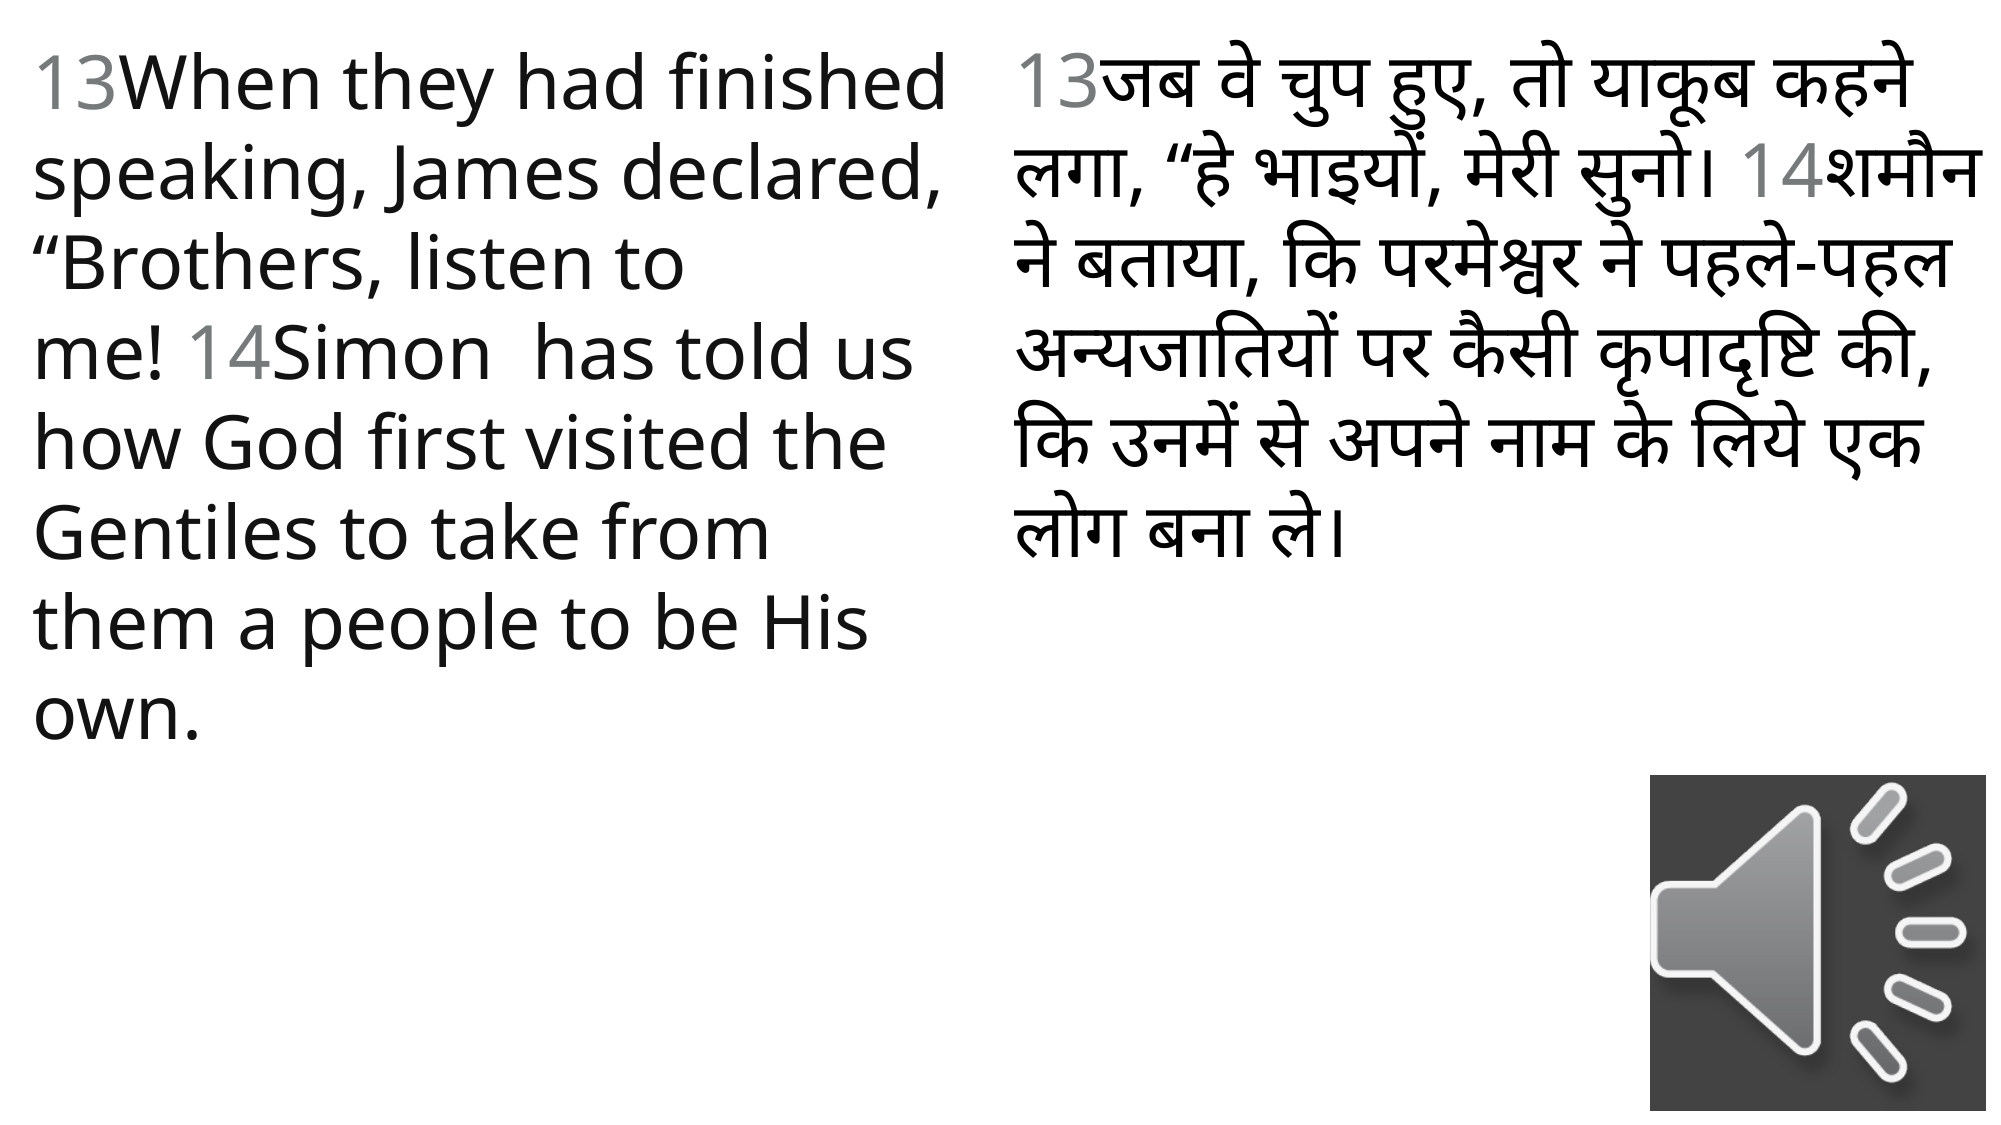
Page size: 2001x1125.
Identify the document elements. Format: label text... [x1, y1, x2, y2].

text_box 13जब वे चुप हुए, तो याकूब कहने लगा, “हे भाइयों, मेरी सुनो। 14शमौन ने बताया, कि परमेश्वर ने पहले-पहल अन्यजातियों पर कैसी कृपादृष्टि की, कि उनमें से अपने नाम के लिये एक लोग बना ले। [999, 24, 2000, 1101]
text_box 13When they had finished speaking, James declared, “Brothers, listen to me! 14Simon has told us how God first visited the Gentiles to take from them a people to be His own. [18, 27, 973, 1104]
picture [1648, 773, 1987, 1112]
